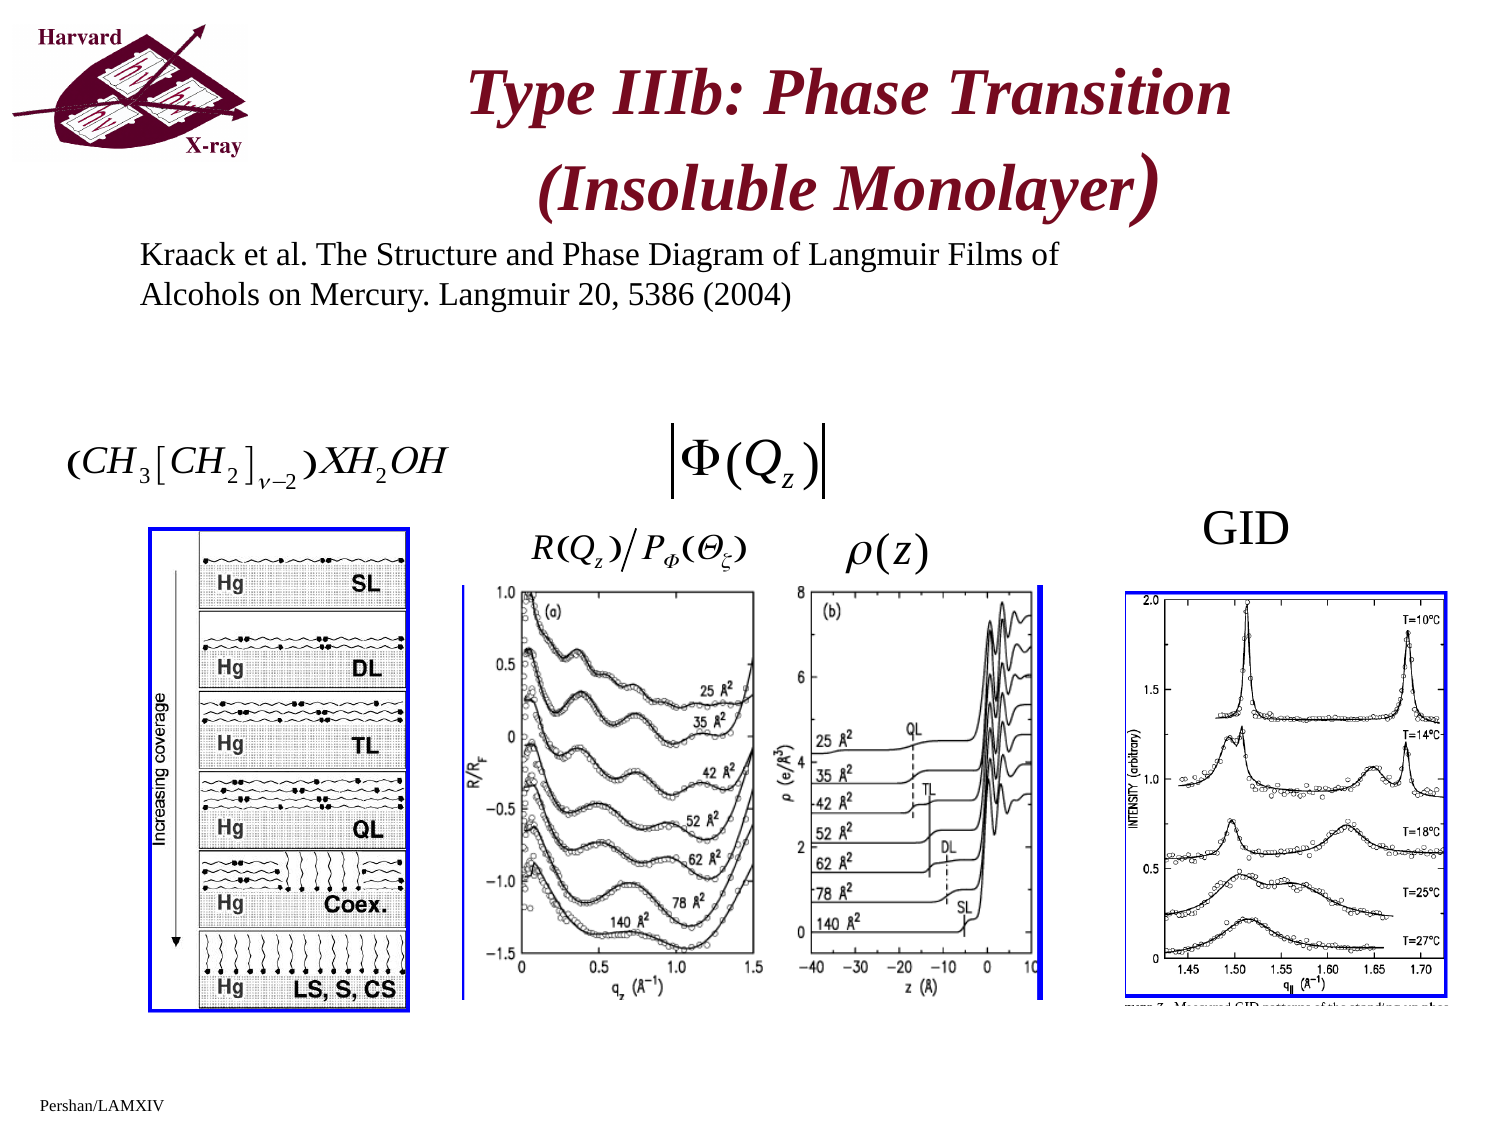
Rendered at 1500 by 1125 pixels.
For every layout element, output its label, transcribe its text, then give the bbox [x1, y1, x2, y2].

text_box Kraack et al. The Structure and Phase Diagram of Langmuir Films of Alcohols on Mercury. Langmuir 20, 5386 (2004) [125, 224, 1438, 320]
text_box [62, 424, 454, 1013]
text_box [462, 412, 1043, 1001]
title Type IIIb: Phase Transition (Insoluble Monolayer) [312, 62, 1388, 213]
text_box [1124, 486, 1451, 1006]
picture [12, 24, 248, 162]
slide_number Pershan/LAMXIV [24, 1087, 876, 1125]
